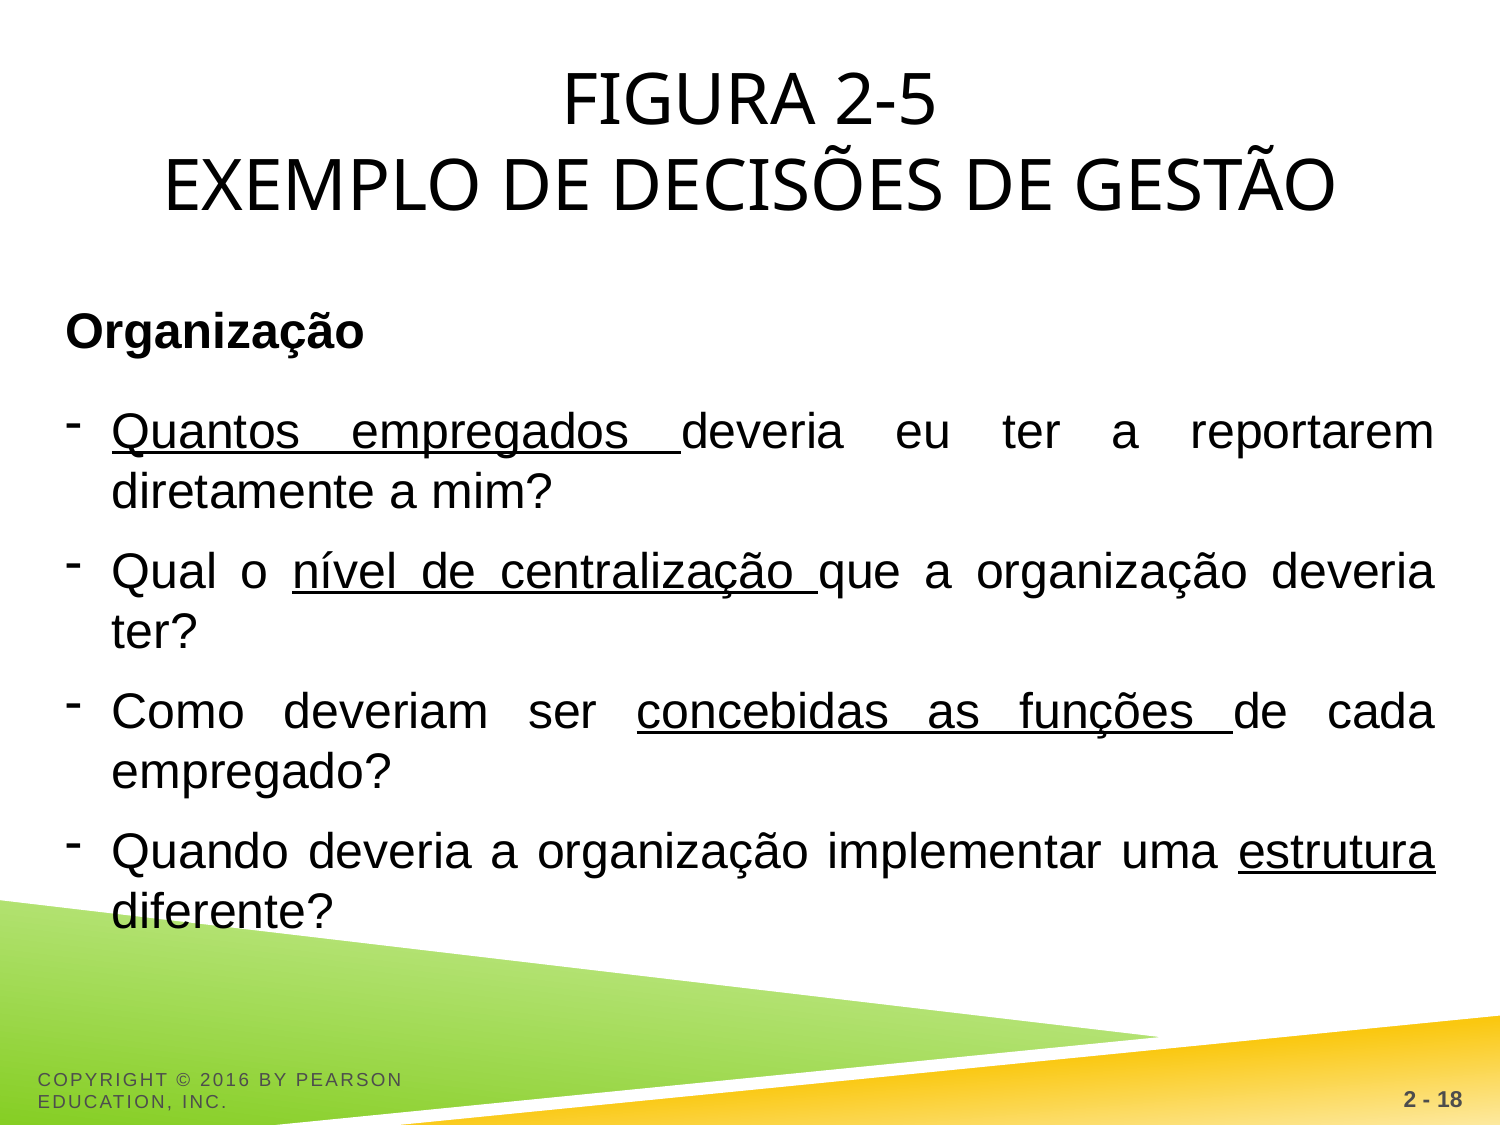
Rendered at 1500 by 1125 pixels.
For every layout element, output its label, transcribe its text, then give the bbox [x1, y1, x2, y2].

text_box Organização Quantos empregados deveria eu ter a reportarem diretamente a mim? Qual o nível de centralização que a organização deveria ter? Como deveriam ser concebidas as funções de cada empregado? Quando deveria a organização implementar uma estrutura diferente? [50, 291, 1451, 946]
slide_number 2 - 18 [1387, 1052, 1463, 1113]
footer Copyright © 2016 by Pearson Education, Inc. [37, 1062, 513, 1113]
title Figura 2-5 Exemplo de decisões de gestão [112, 45, 1388, 233]
